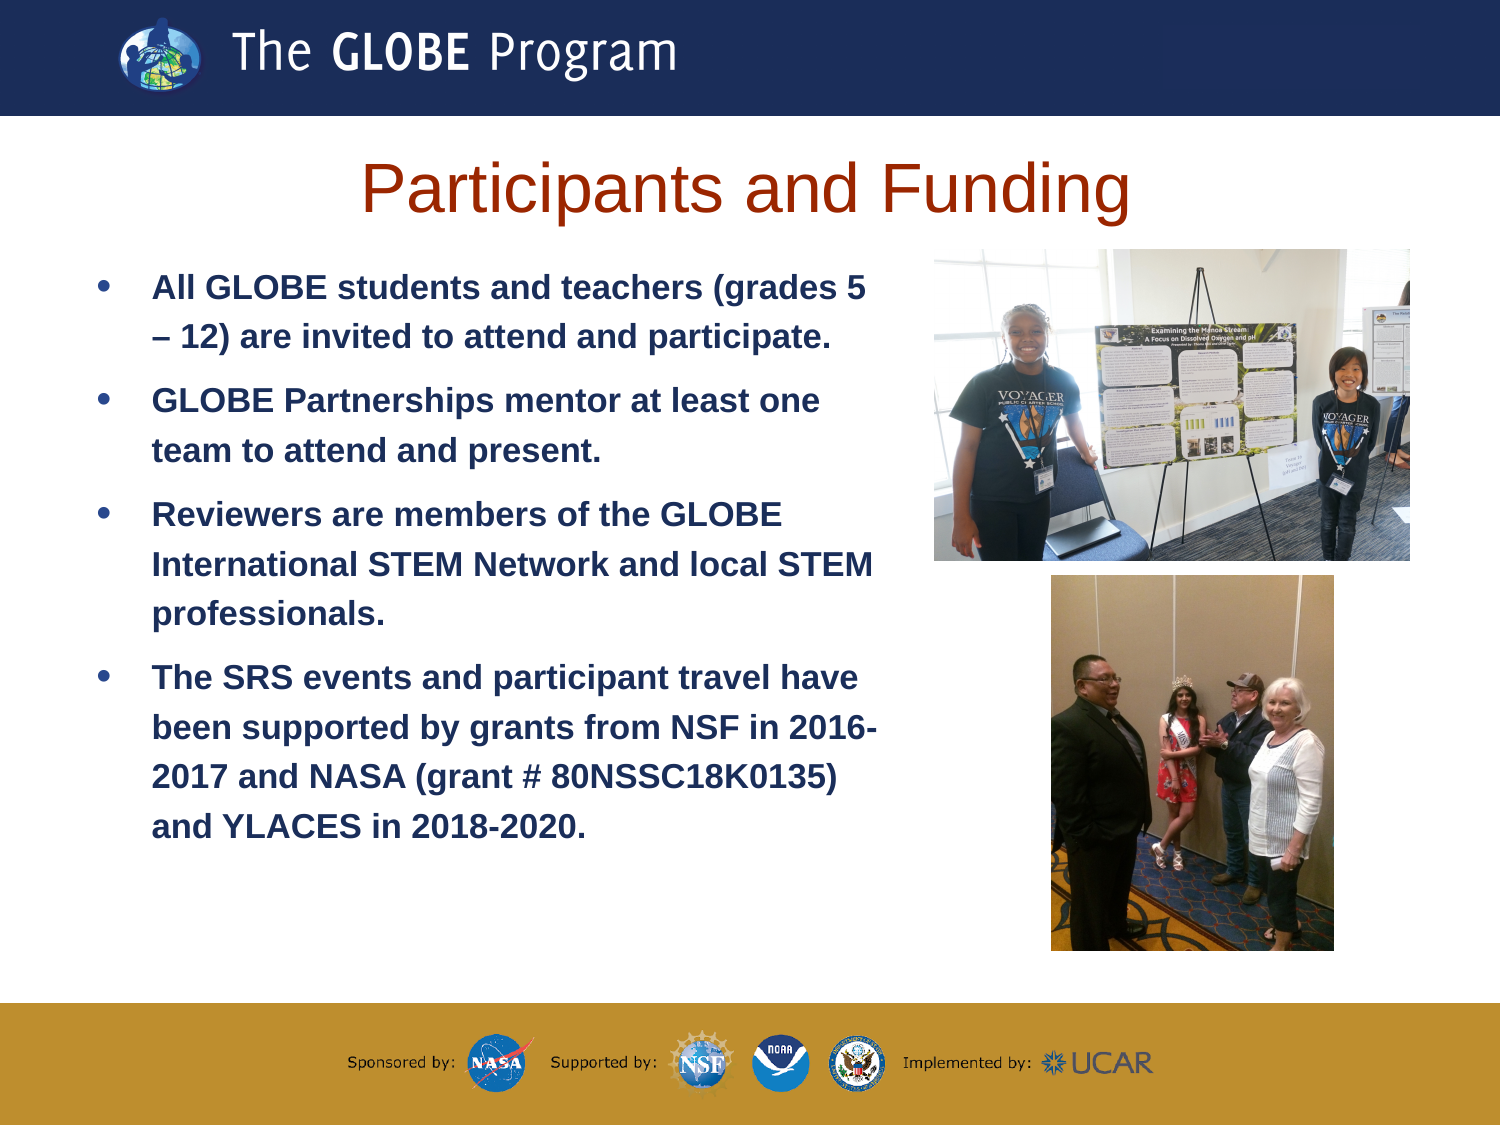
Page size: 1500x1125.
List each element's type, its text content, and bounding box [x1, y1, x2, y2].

picture [0, 0, 1500, 116]
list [1051, 575, 1334, 951]
title Participants and Funding [81, 144, 1412, 235]
picture [0, 1003, 1500, 1125]
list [934, 249, 1410, 561]
list All GLOBE students and teachers (grades 5 – 12) are invited to attend and participate. GLOBE Partnerships mentor at least one team to attend and present. Reviewers are members of the GLOBE International STEM Network and local STEM professionals. The SRS events and participant travel have been supported by grants from NSF in 2016-2017 and NASA (grant # 80NSSC18K0135) and YLACES in 2018-2020. [81, 249, 906, 907]
